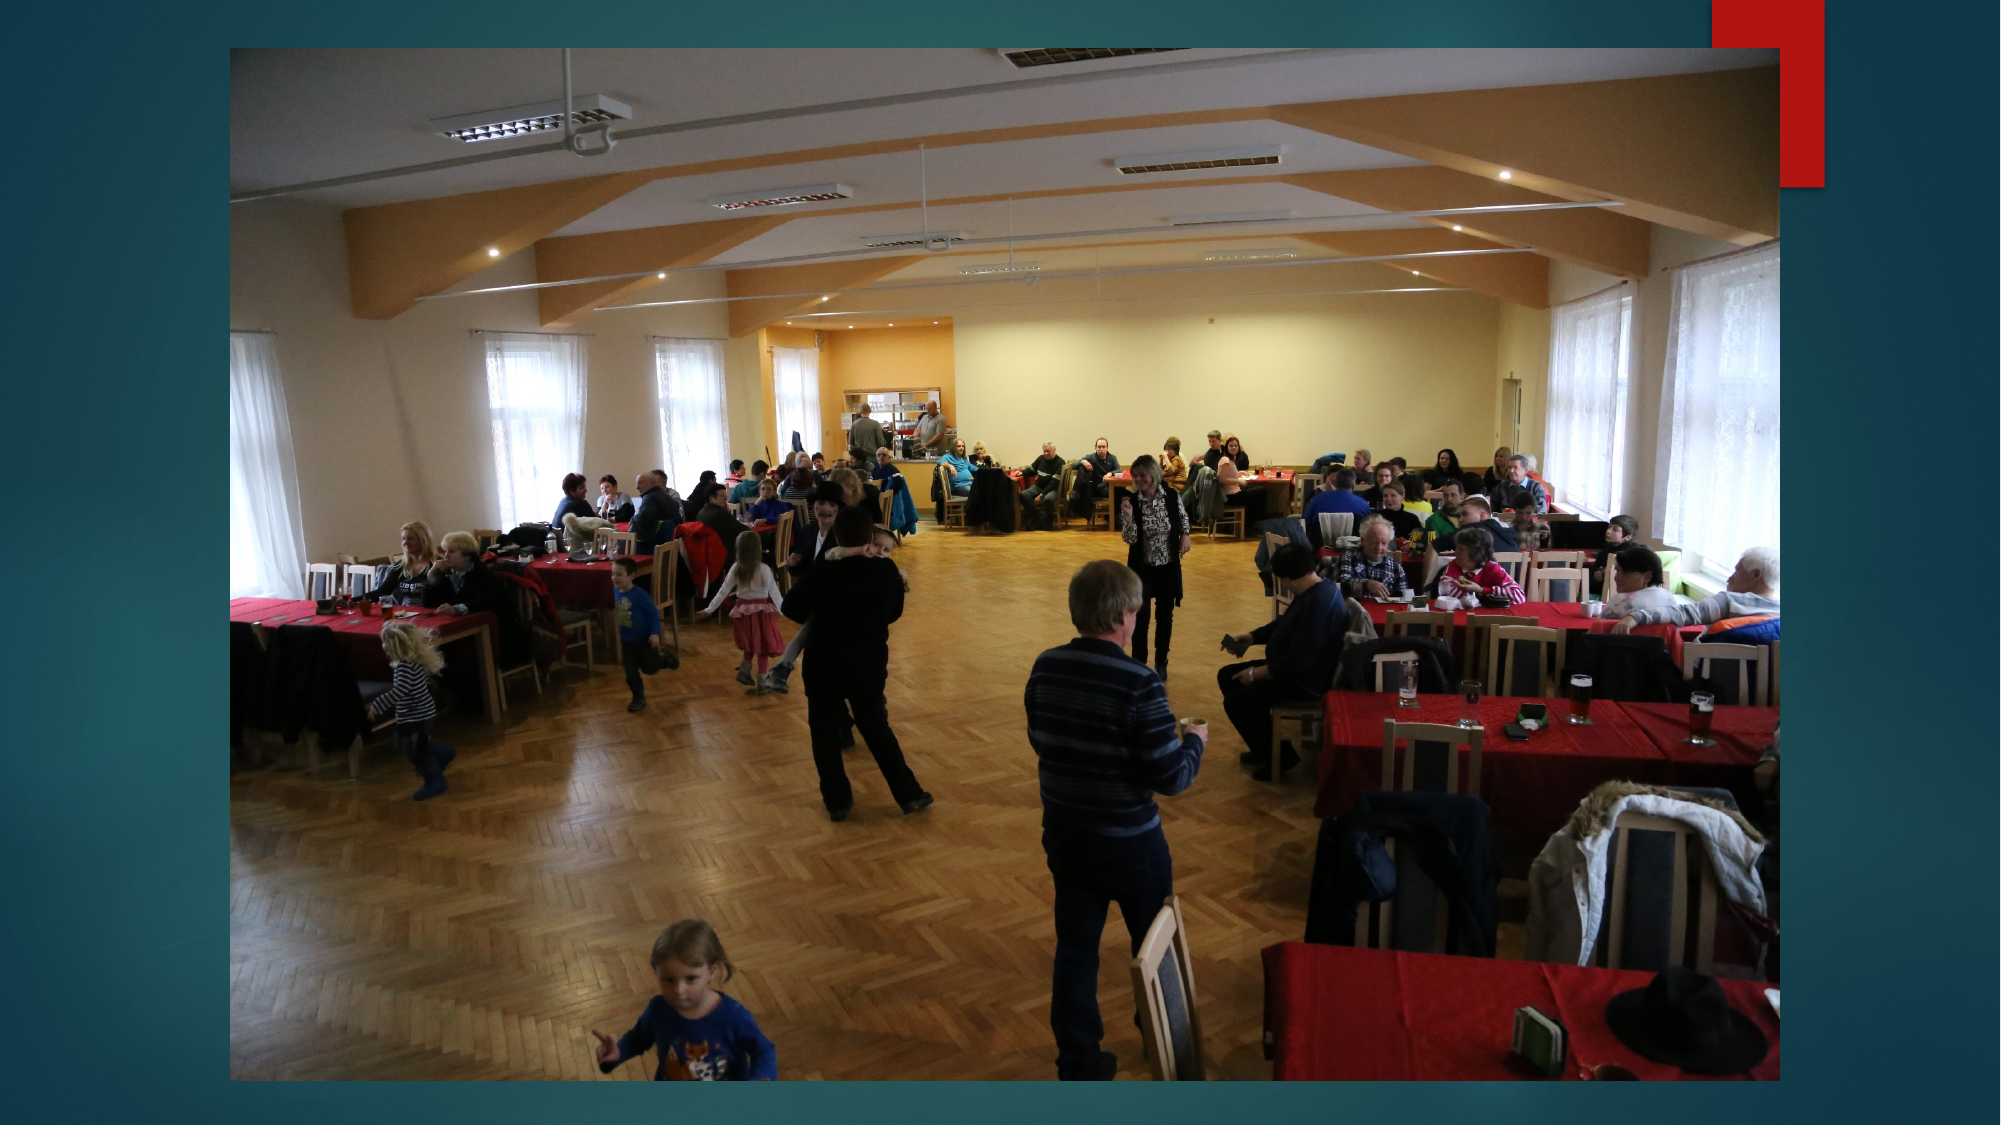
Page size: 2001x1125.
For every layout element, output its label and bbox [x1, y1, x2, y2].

picture [0, 0, 1780, 1125]
